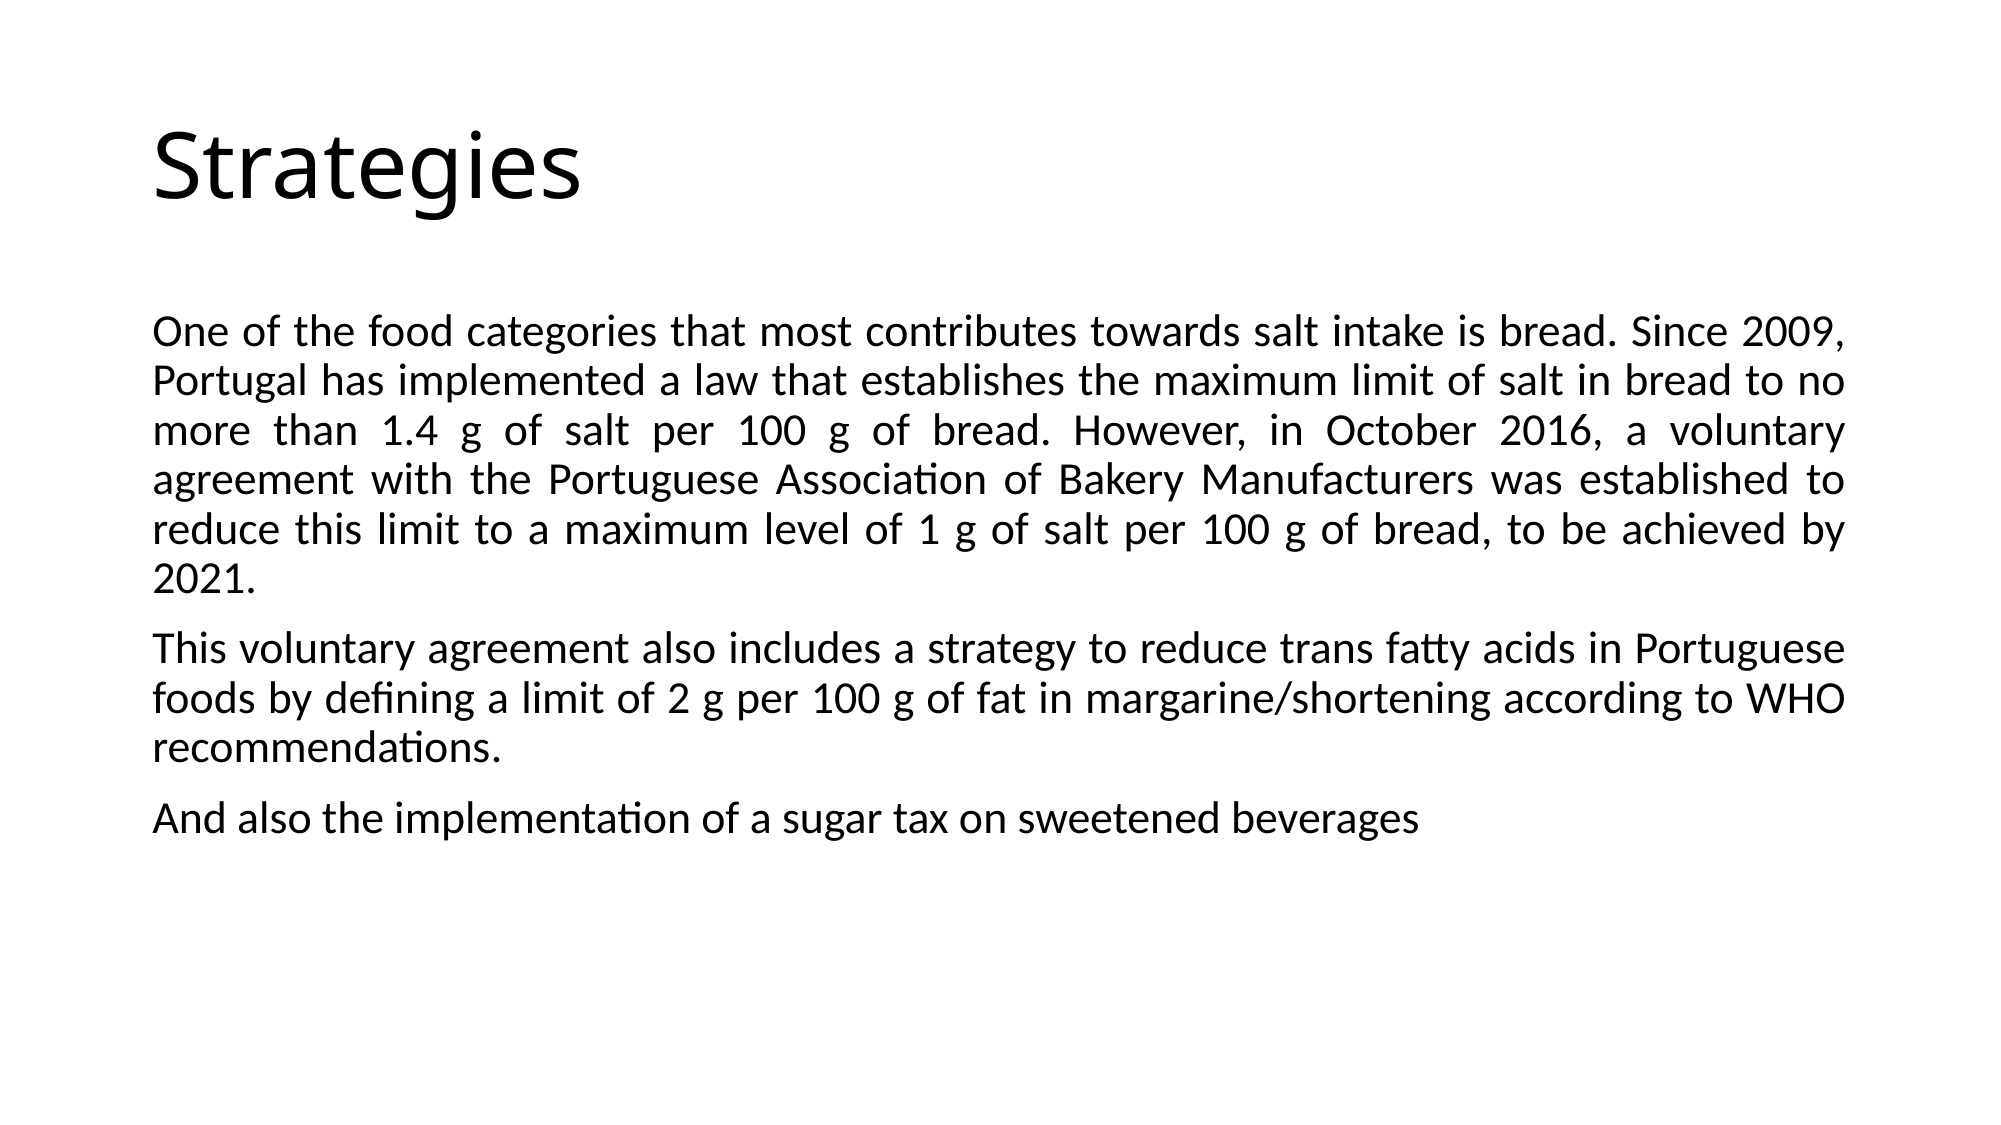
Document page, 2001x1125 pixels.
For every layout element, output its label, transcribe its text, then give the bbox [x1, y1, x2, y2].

list One of the food categories that most contributes towards salt intake is bread. Since 2009, Portugal has implemented a law that establishes the maximum limit of salt in bread to no more than 1.4 g of salt per 100 g of bread. However, in October 2016, a voluntary agreement with the Portuguese Association of Bakery Manufacturers was established to reduce this limit to a maximum level of 1 g of salt per 100 g of bread, to be achieved by 2021. This voluntary agreement also includes a strategy to reduce trans fatty acids in Portuguese foods by defining a limit of 2 g per 100 g of fat in margarine/shortening according to WHO recommendations. And also the implementation of a sugar tax on sweetened beverages [137, 299, 1863, 1014]
title Strategies [137, 59, 1863, 278]
